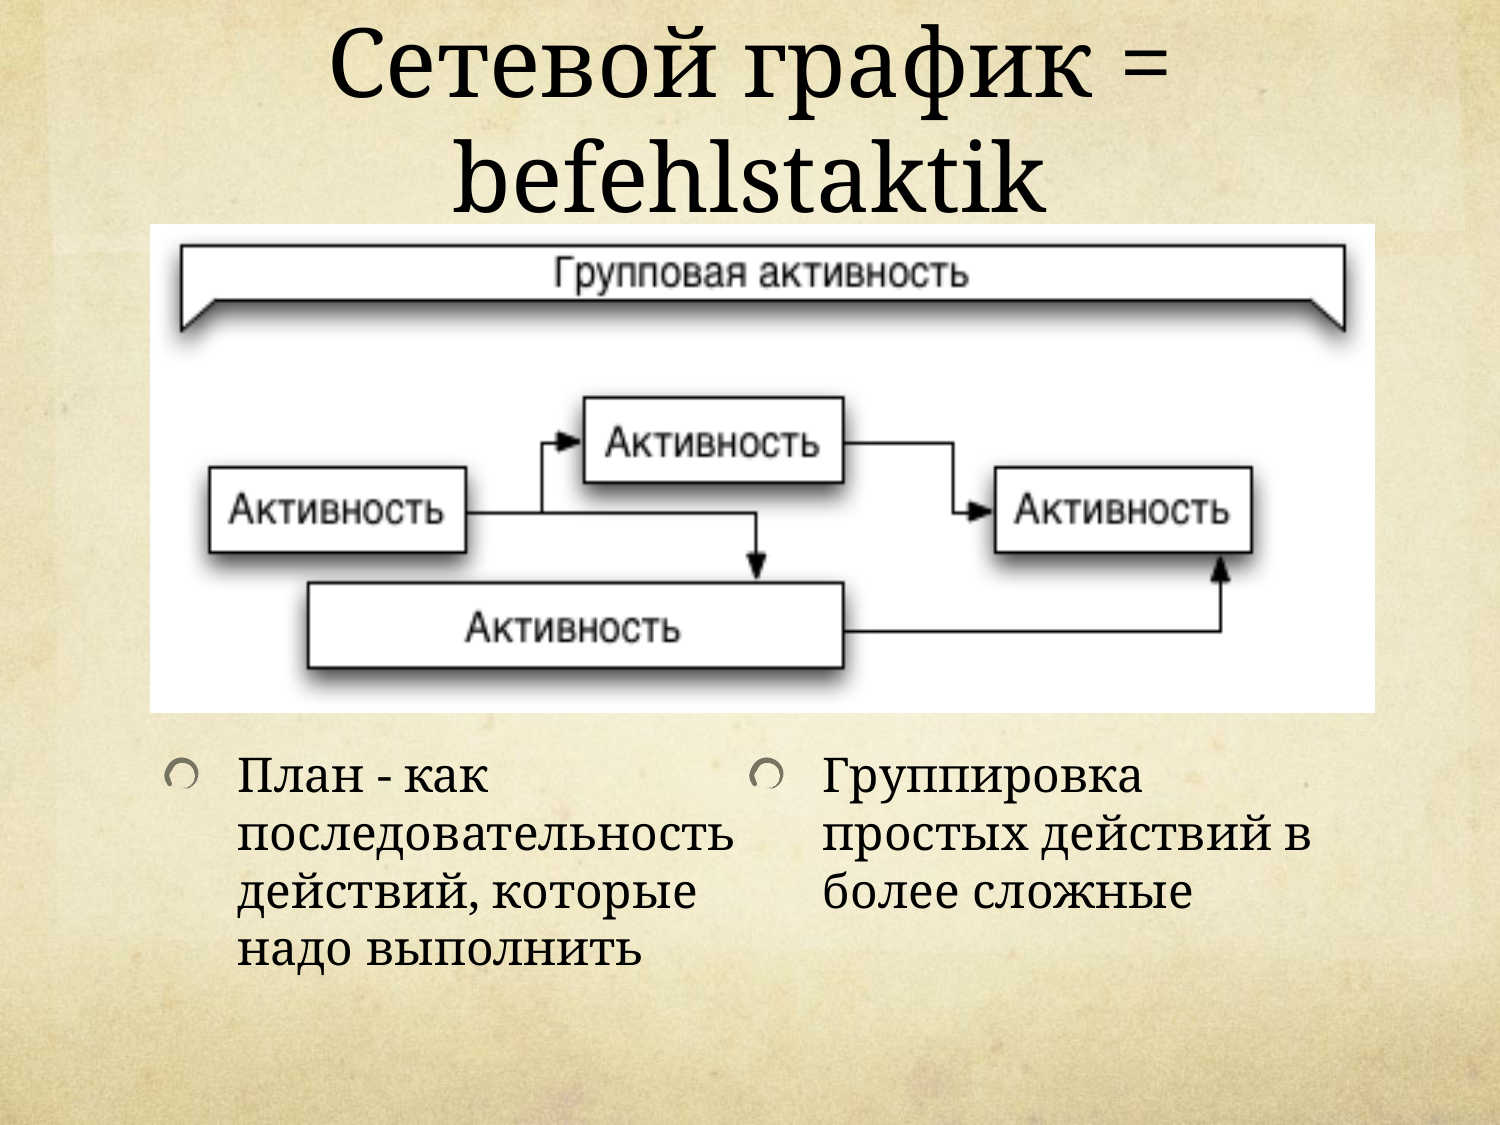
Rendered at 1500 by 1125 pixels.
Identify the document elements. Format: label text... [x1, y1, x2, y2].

title Сетевой график = befehlstaktik [150, 45, 1350, 188]
picture [0, 0, 1500, 1125]
text_box План - как последовательность действий, которые надо выполнить Группировка простых действий в более сложные [149, 737, 1350, 988]
